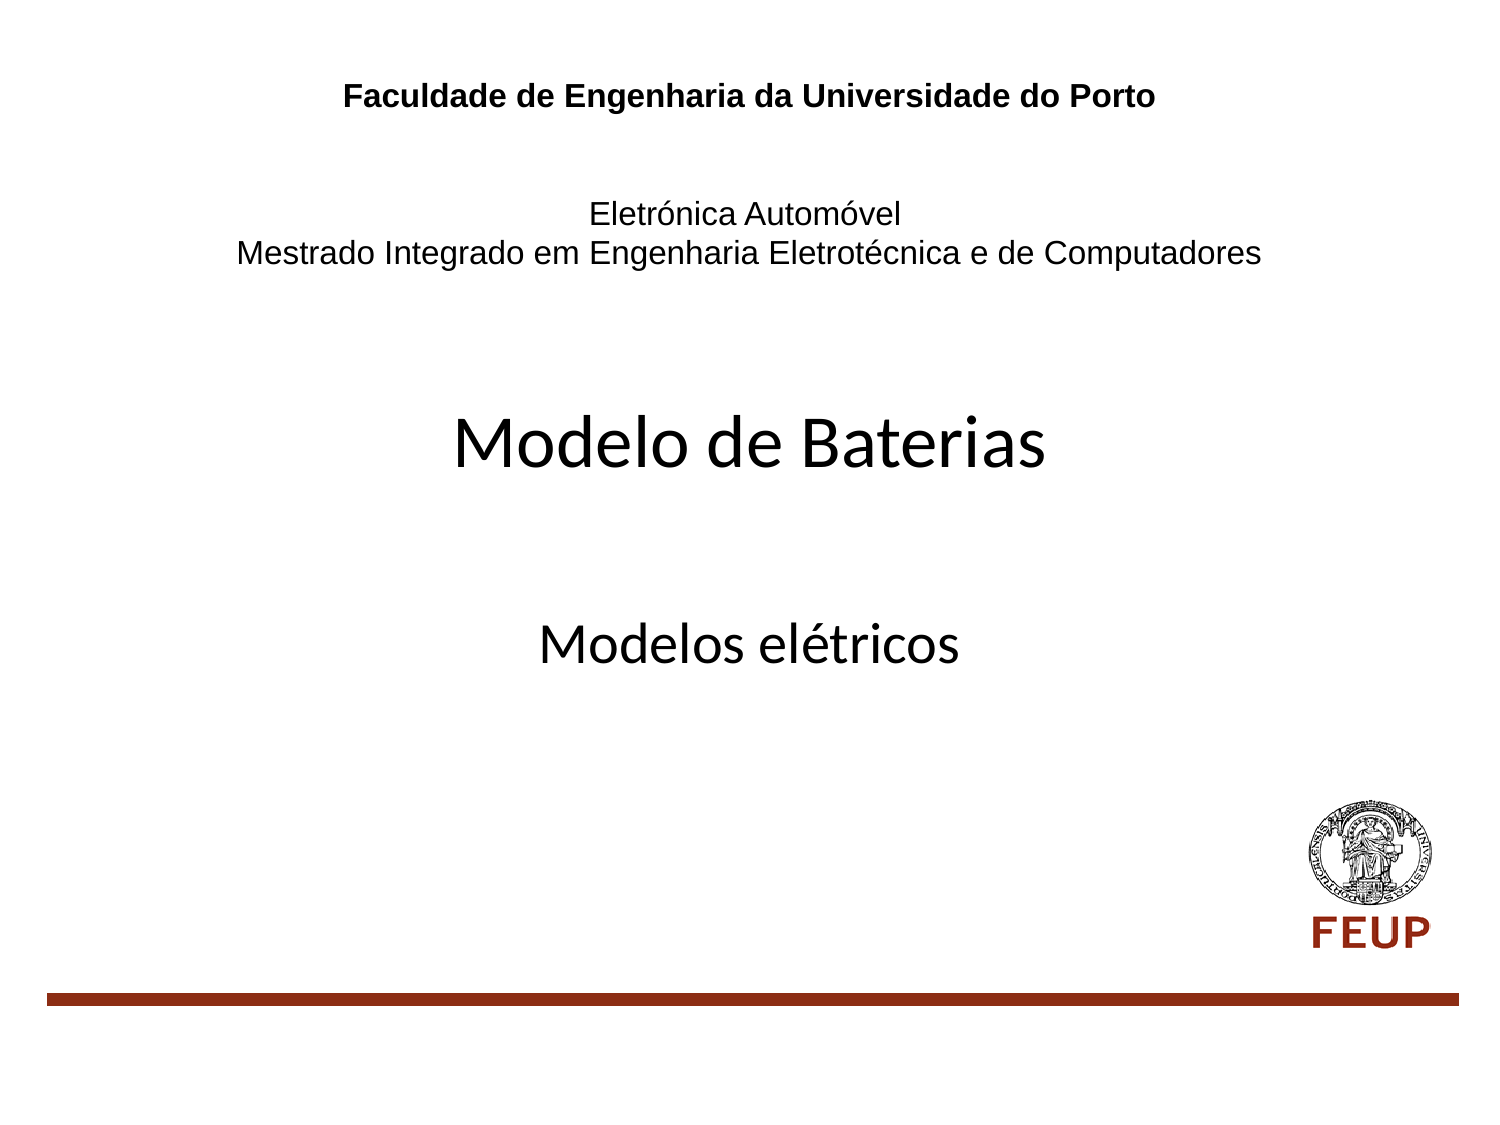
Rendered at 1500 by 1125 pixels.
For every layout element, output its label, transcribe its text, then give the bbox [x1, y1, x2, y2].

text_box Modelos elétricos [0, 597, 1500, 683]
text_box Faculdade de Engenharia da Universidade do Porto [0, 66, 1500, 167]
text_box Eletrónica Automóvel Mestrado Integrado em Engenharia Eletrotécnica e de Computadores [0, 184, 1500, 279]
picture [1281, 774, 1460, 973]
text_box Modelo de Baterias [0, 385, 1500, 490]
